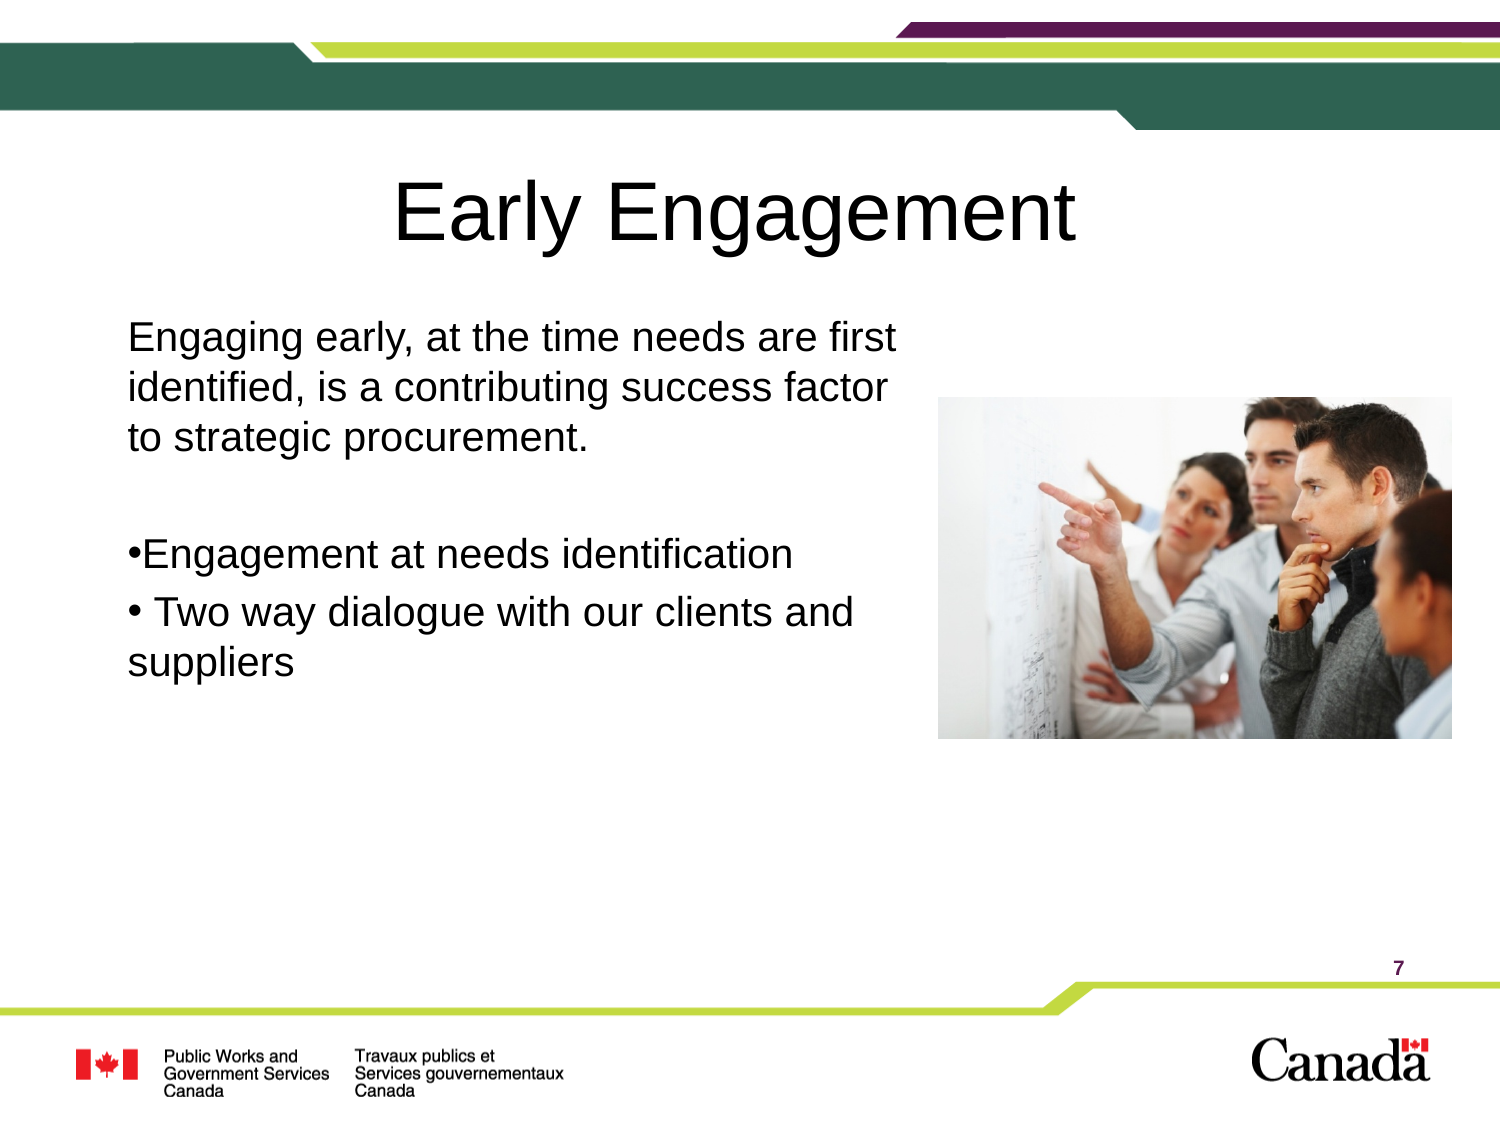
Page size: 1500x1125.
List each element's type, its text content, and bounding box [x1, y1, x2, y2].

title Early Engagement [0, 125, 1500, 290]
picture [0, 22, 1500, 125]
list Engaging early, at the time needs are first identified, is a contributing success factor to strategic procurement. Engagement at needs identification Two way dialogue with our clients and suppliers [112, 302, 938, 986]
picture [0, 981, 1500, 1125]
picture [938, 396, 1452, 739]
